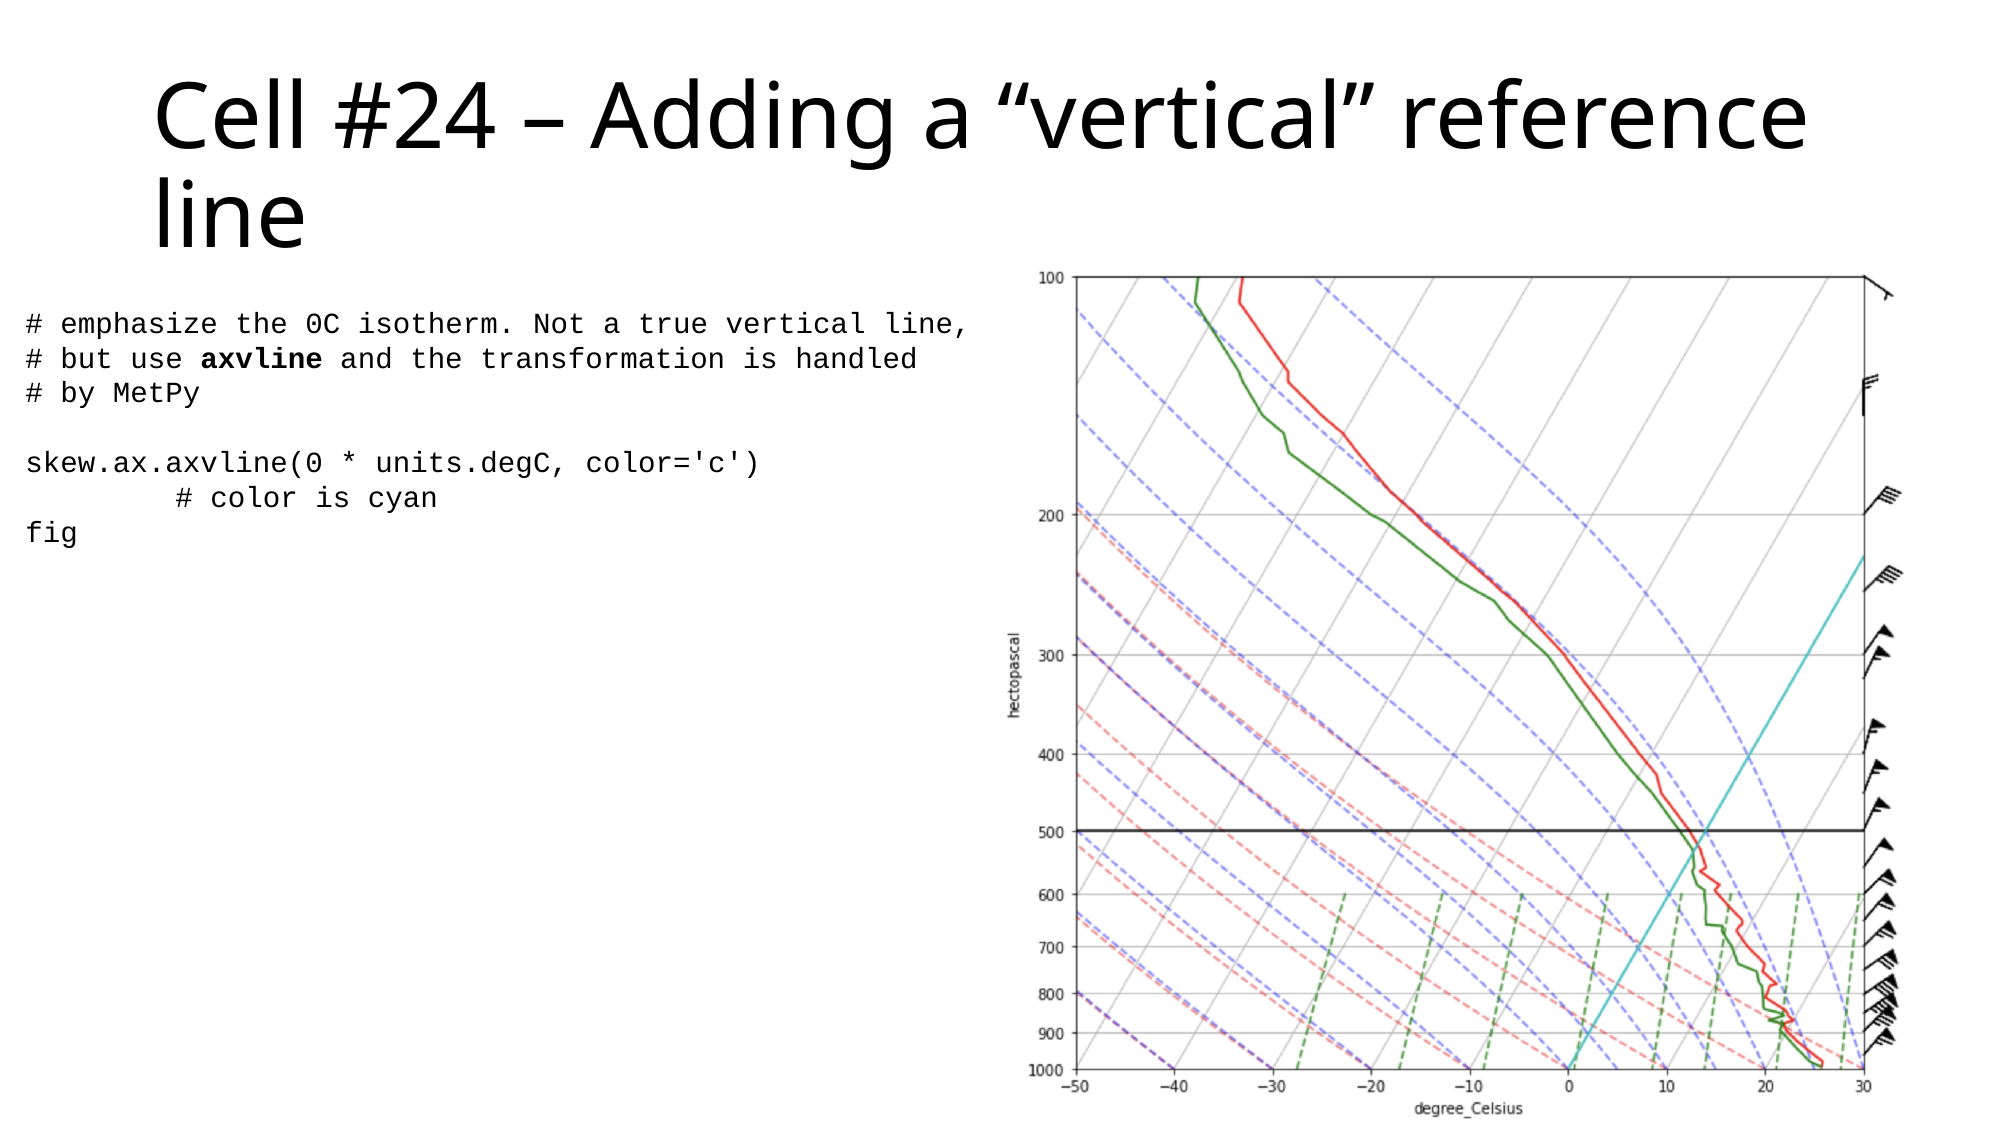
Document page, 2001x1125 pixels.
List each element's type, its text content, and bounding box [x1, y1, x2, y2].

text_box # emphasize the 0C isotherm. Not a true vertical line, # but use axvline and the transformation is handled # by MetPy skew.ax.axvline(0 * units.degC, color='c') # color is cyan fig [10, 261, 986, 556]
picture [990, 224, 1925, 1125]
title Cell #24 – Adding a “vertical” reference line [137, 59, 1863, 278]
